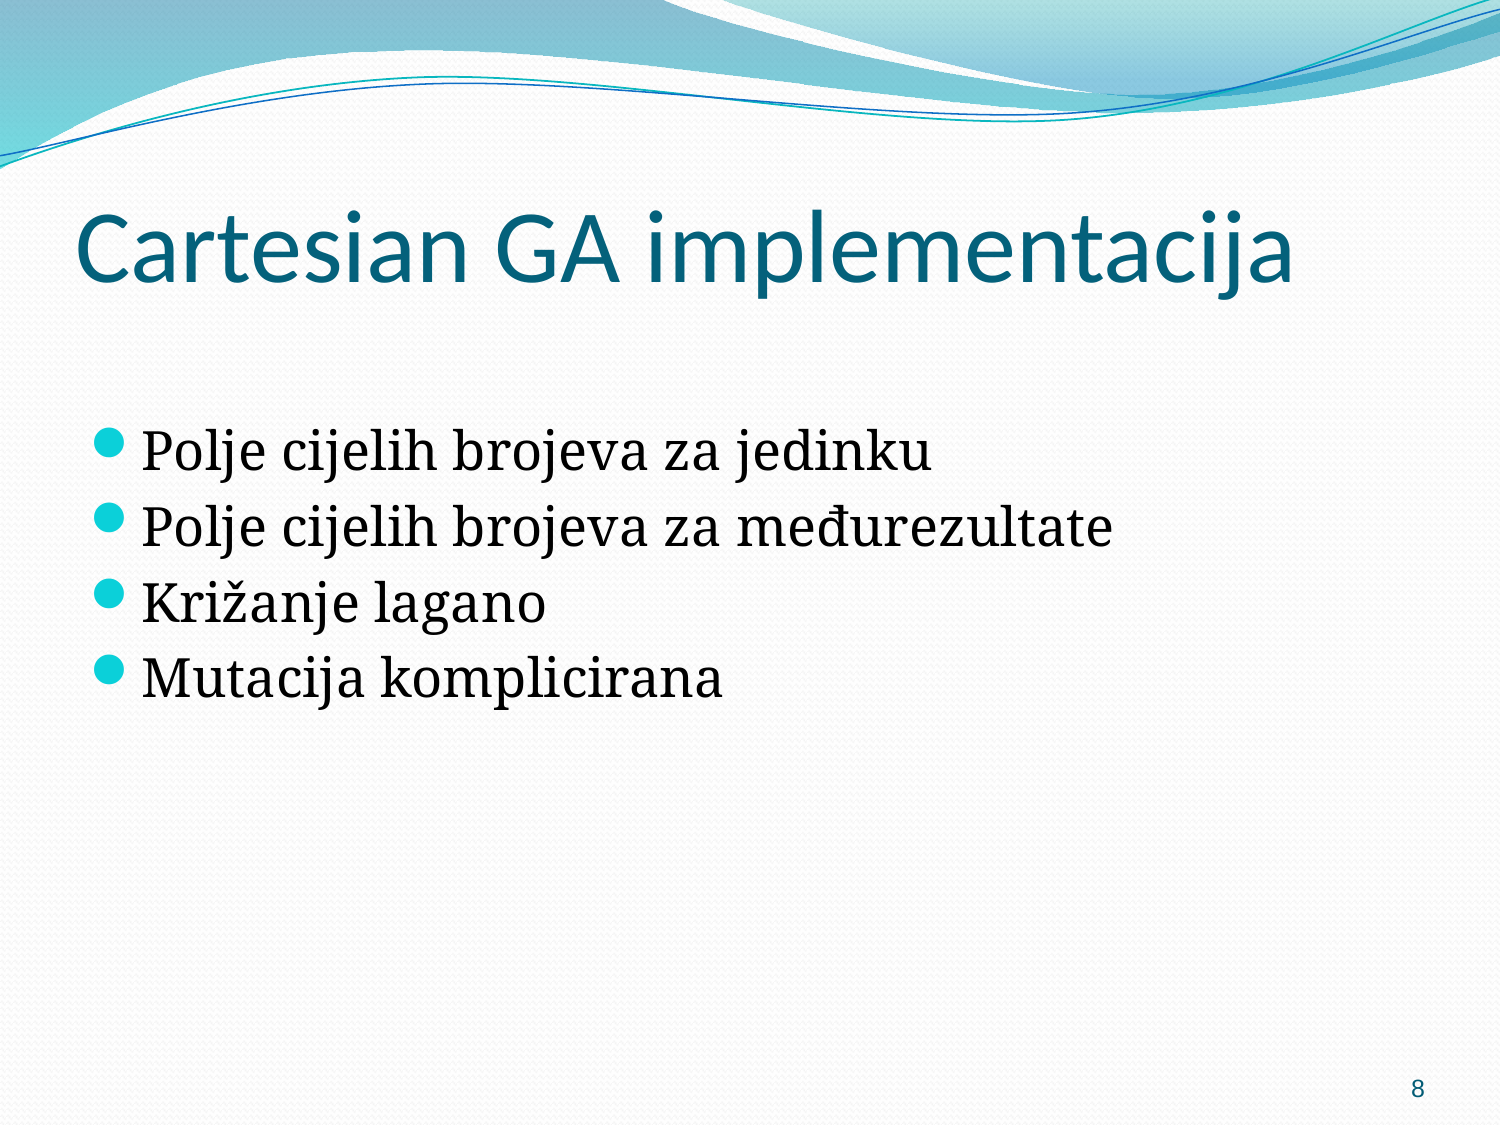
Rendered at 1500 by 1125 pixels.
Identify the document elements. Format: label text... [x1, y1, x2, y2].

title Cartesian GA implementacija [75, 115, 1425, 303]
slide_number 8 [1299, 1042, 1425, 1103]
list Polje cijelih brojeva za jedinku Polje cijelih brojeva za međurezultate Križanje lagano Mutacija komplicirana [75, 408, 1425, 1038]
